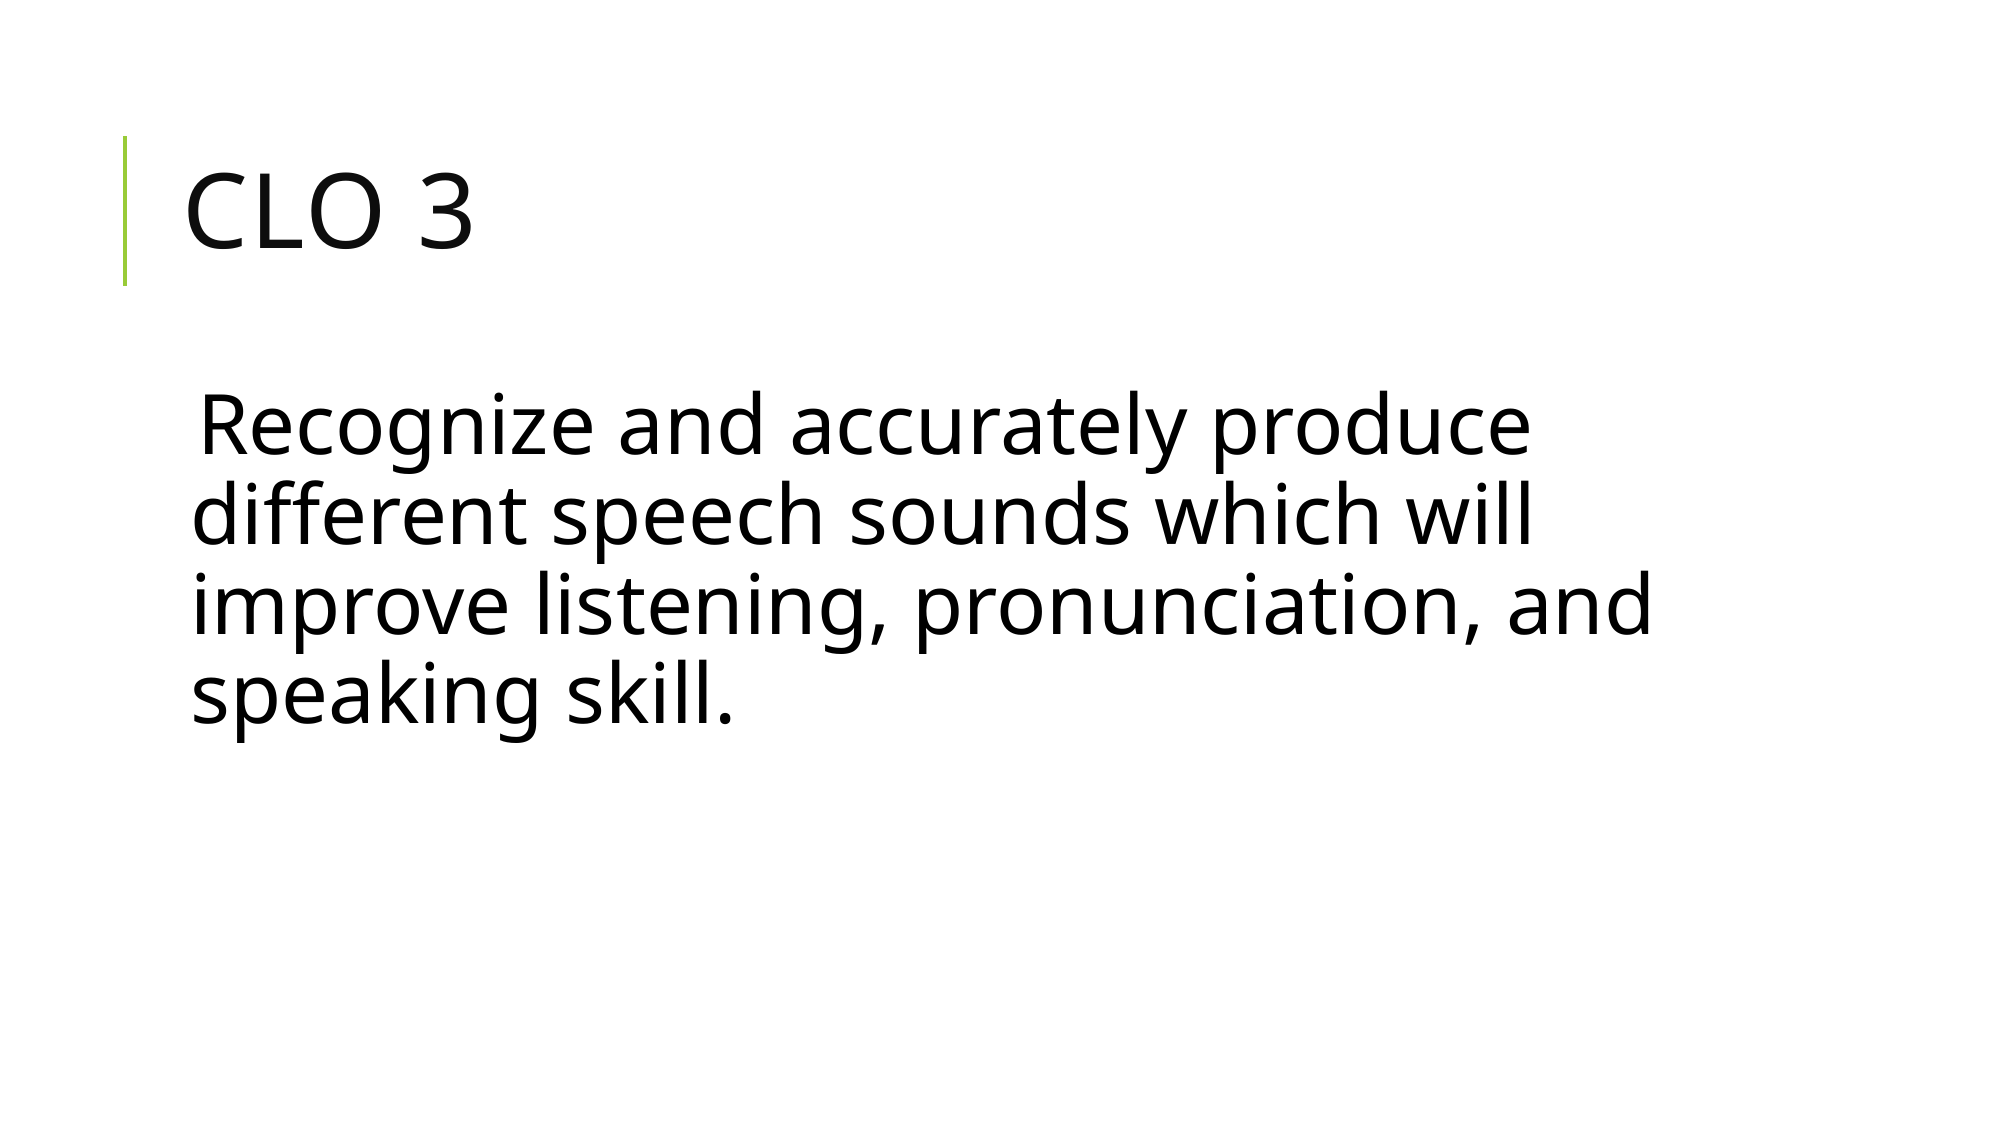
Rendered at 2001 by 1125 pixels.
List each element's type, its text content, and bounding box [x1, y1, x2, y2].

title CLO 3 [168, 96, 1763, 342]
list Recognize and accurately produce different speech sounds which will improve listening, pronunciation, and speaking skill. [168, 375, 1763, 1035]
